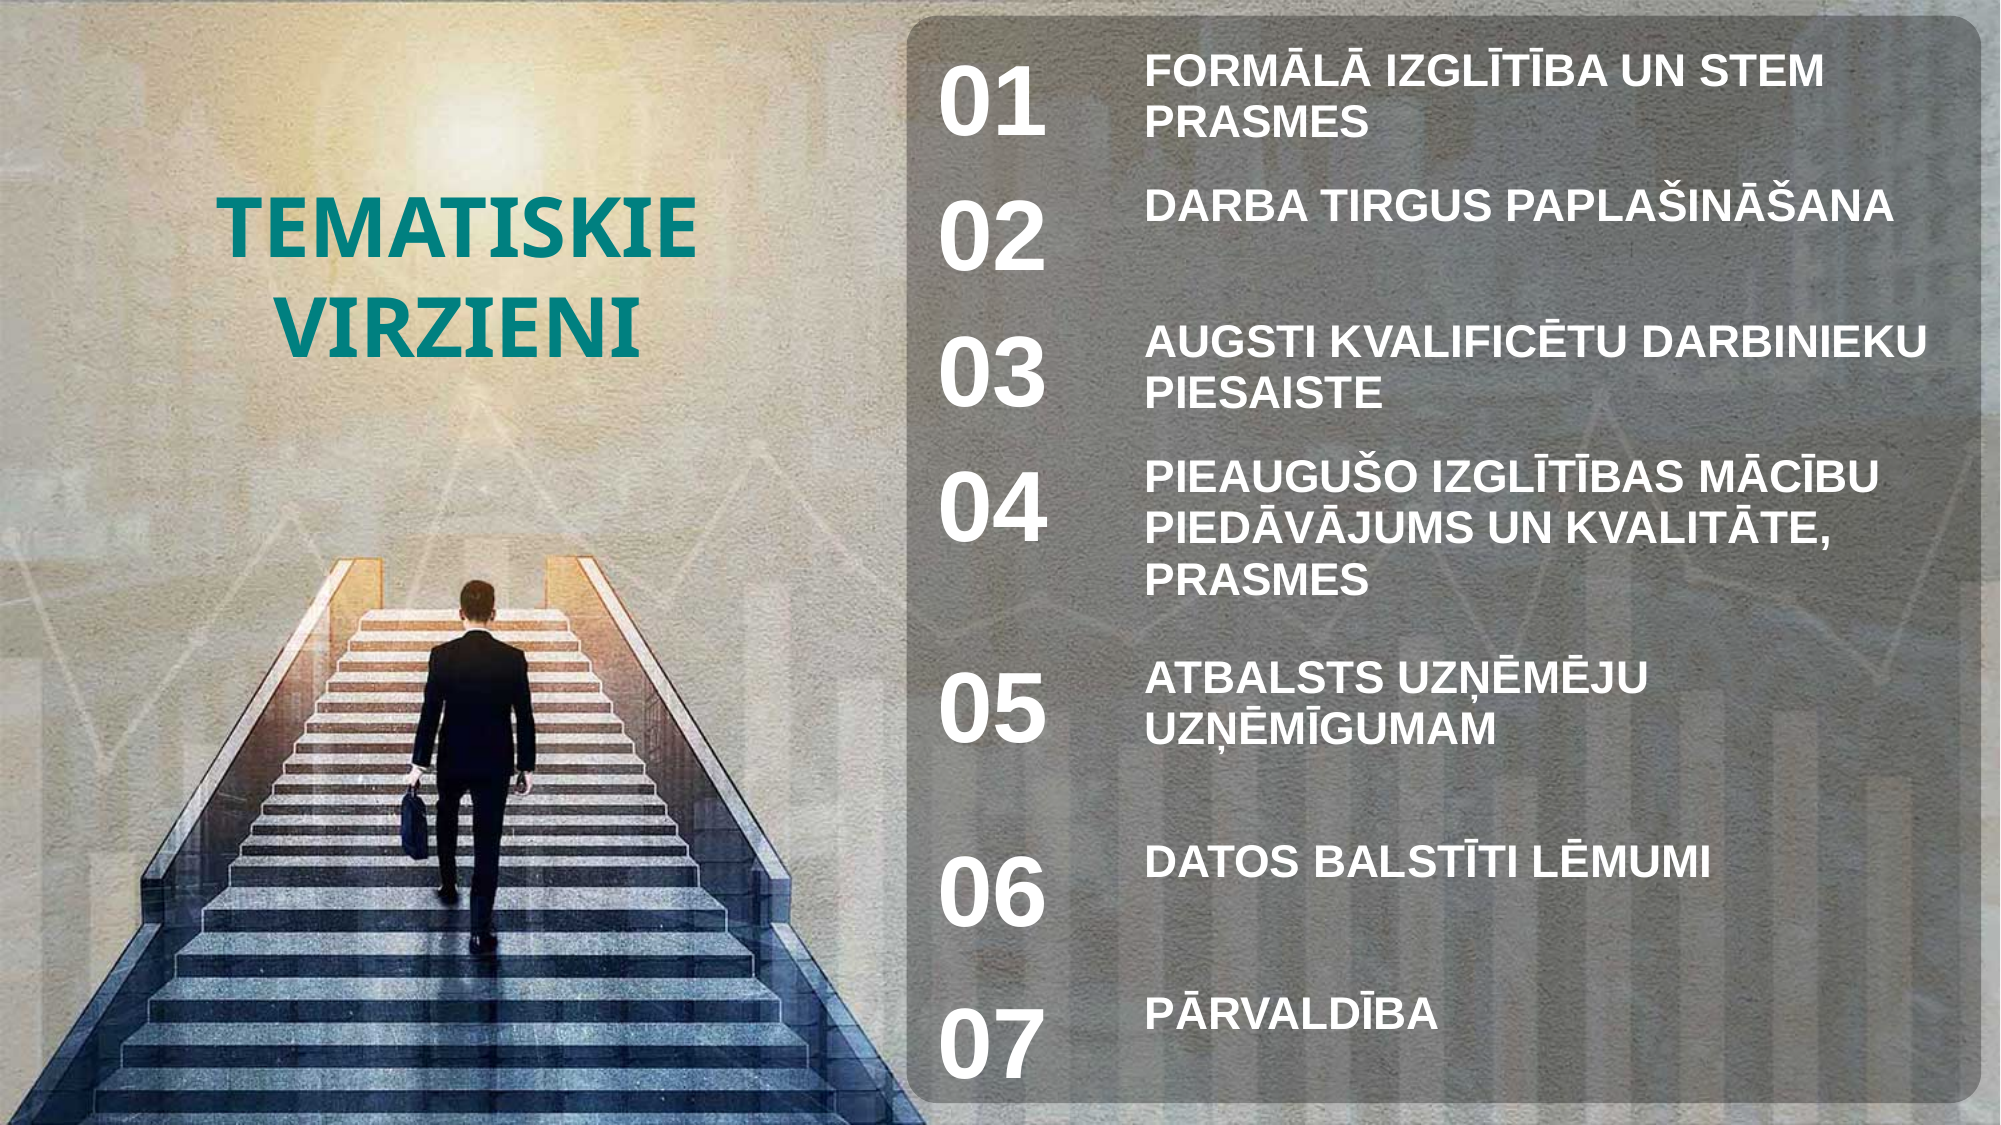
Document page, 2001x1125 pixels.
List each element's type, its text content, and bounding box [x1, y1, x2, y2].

table_cell DARBA TIRGUS PAPLAŠINĀŠANA [1130, 173, 1954, 308]
text_box TEMATISKIE VIRZIENI [46, 166, 871, 382]
table_header 01 [923, 37, 1130, 173]
table_cell ATBALSTS UZŅĒMĒJU UZŅĒMĪGUMAM [1130, 644, 1954, 828]
table_cell 02 [923, 173, 1130, 308]
table_cell PĀRVALDĪBA [1130, 981, 1954, 1116]
table_cell 06 [923, 828, 1130, 981]
table_cell 04 [923, 444, 1130, 644]
picture [0, 0, 2001, 1125]
table_cell 05 [923, 644, 1130, 828]
table_cell PIEAUGUŠO IZGLĪTĪBAS MĀCĪBU PIEDĀVĀJUMS UN KVALITĀTE, PRASMES [1130, 444, 1954, 644]
table_cell 03 [923, 308, 1130, 444]
table_header FORMĀLĀ IZGLĪTĪBA UN STEM PRASMES [1130, 37, 1954, 173]
table_cell AUGSTI KVALIFICĒTU DARBINIEKU PIESAISTE [1130, 308, 1954, 444]
table_cell DATOS BALSTĪTI LĒMUMI [1130, 828, 1954, 981]
table_cell 07 [923, 981, 1130, 1116]
text_box [905, 14, 1983, 1104]
